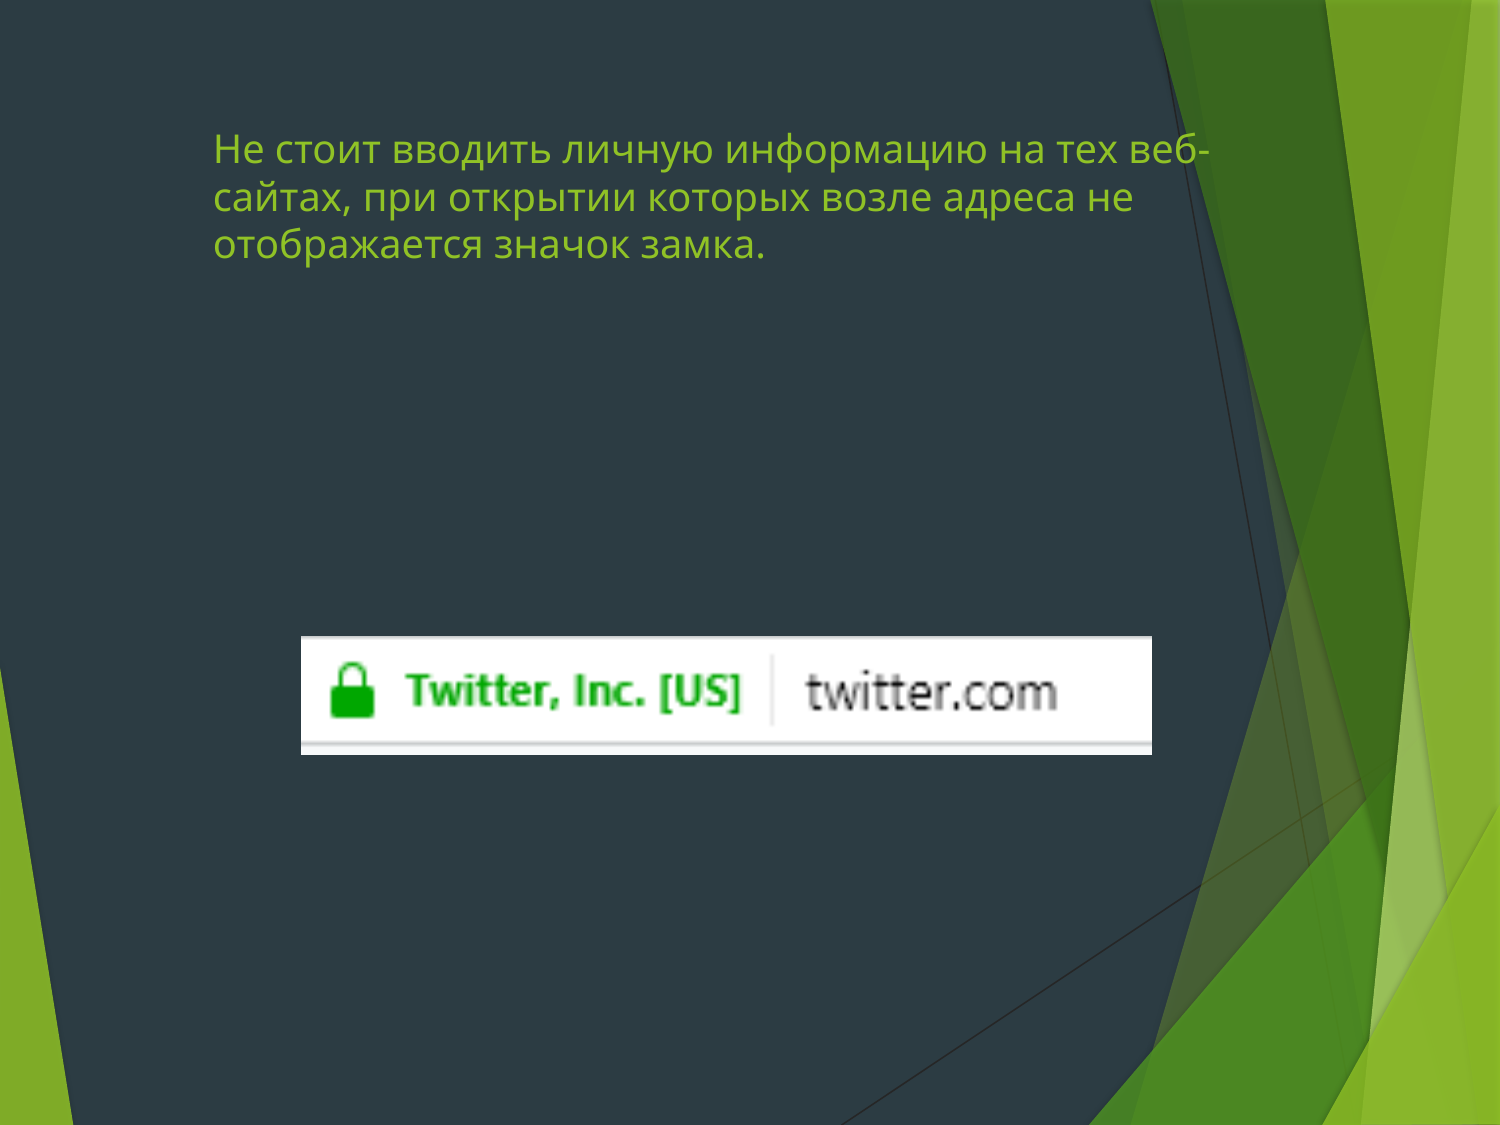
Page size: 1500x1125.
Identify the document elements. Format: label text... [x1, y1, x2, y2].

title Не стоит вводить личную информацию на тех веб-сайтах, при открытии которых возле адреса не отображается значок замка. [197, 116, 1256, 279]
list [300, 636, 1153, 755]
